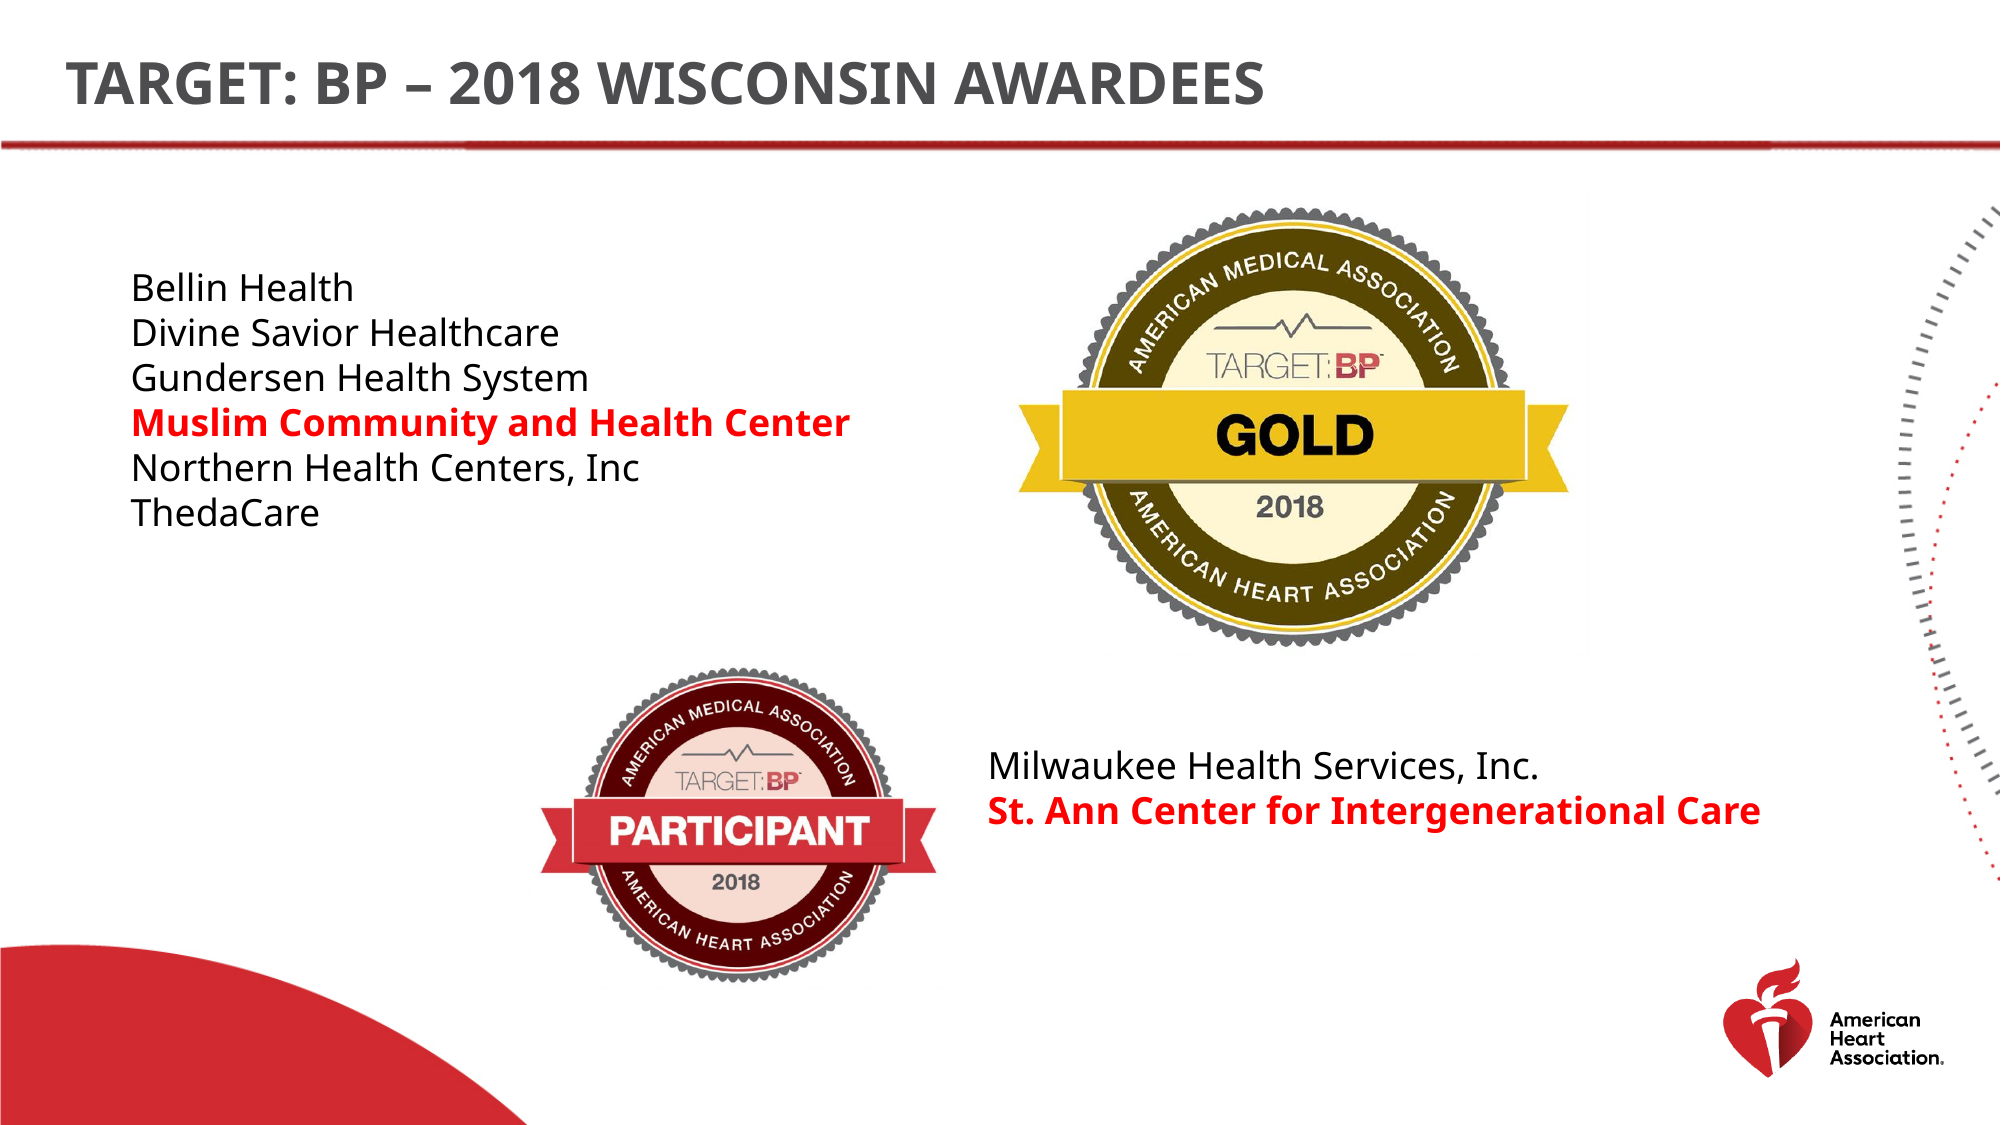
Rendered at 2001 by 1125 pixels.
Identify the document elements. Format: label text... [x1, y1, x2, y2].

text_box Bellin Health Divine Savior Healthcare Gundersen Health System Muslim Community and Health Center Northern Health Centers, Inc ThedaCare [115, 256, 999, 542]
title Target: BP – 2018 Wisconsin Awardees [50, 37, 1950, 114]
text_box Milwaukee Health Services, Inc. St. Ann Center for Intergenerational Care [972, 734, 1973, 840]
picture [0, 0, 2000, 1125]
